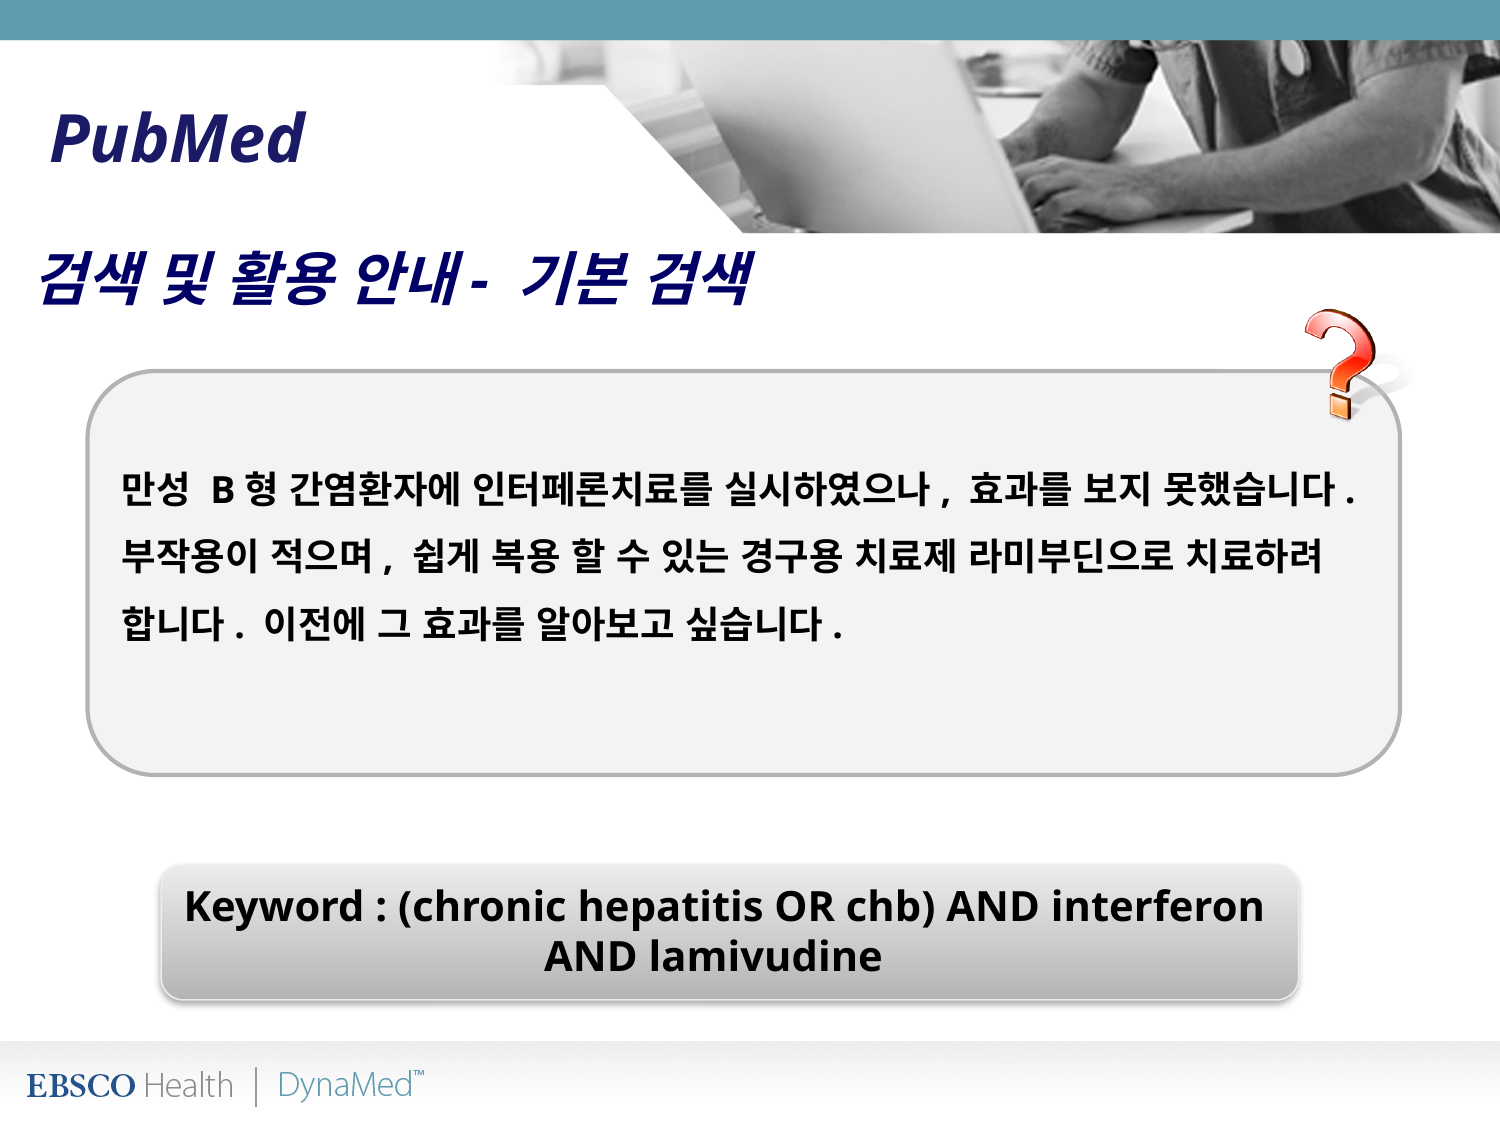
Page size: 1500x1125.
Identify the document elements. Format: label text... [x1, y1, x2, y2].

text_box 검색 및 활용 안내- 기본 검색 [17, 234, 1356, 320]
text_box PubMed [34, 87, 464, 183]
text_box 만성 B형 간염환자에 인터페론치료를 실시하였으나, 효과를 보지 못했습니다. 부작용이 적으며, 쉽게 복용 할 수 있는 경구용 치료제 라미부딘으로 치료하려 합니다. 이전에 그 효과를 알아보고 싶습니다. [85, 368, 1403, 778]
picture [0, 0, 1500, 250]
picture [0, 1025, 1500, 1125]
text_box Keyword : (chronic hepatitis OR chb) AND interferon AND lamivudine [160, 864, 1300, 1001]
picture [1287, 301, 1416, 430]
